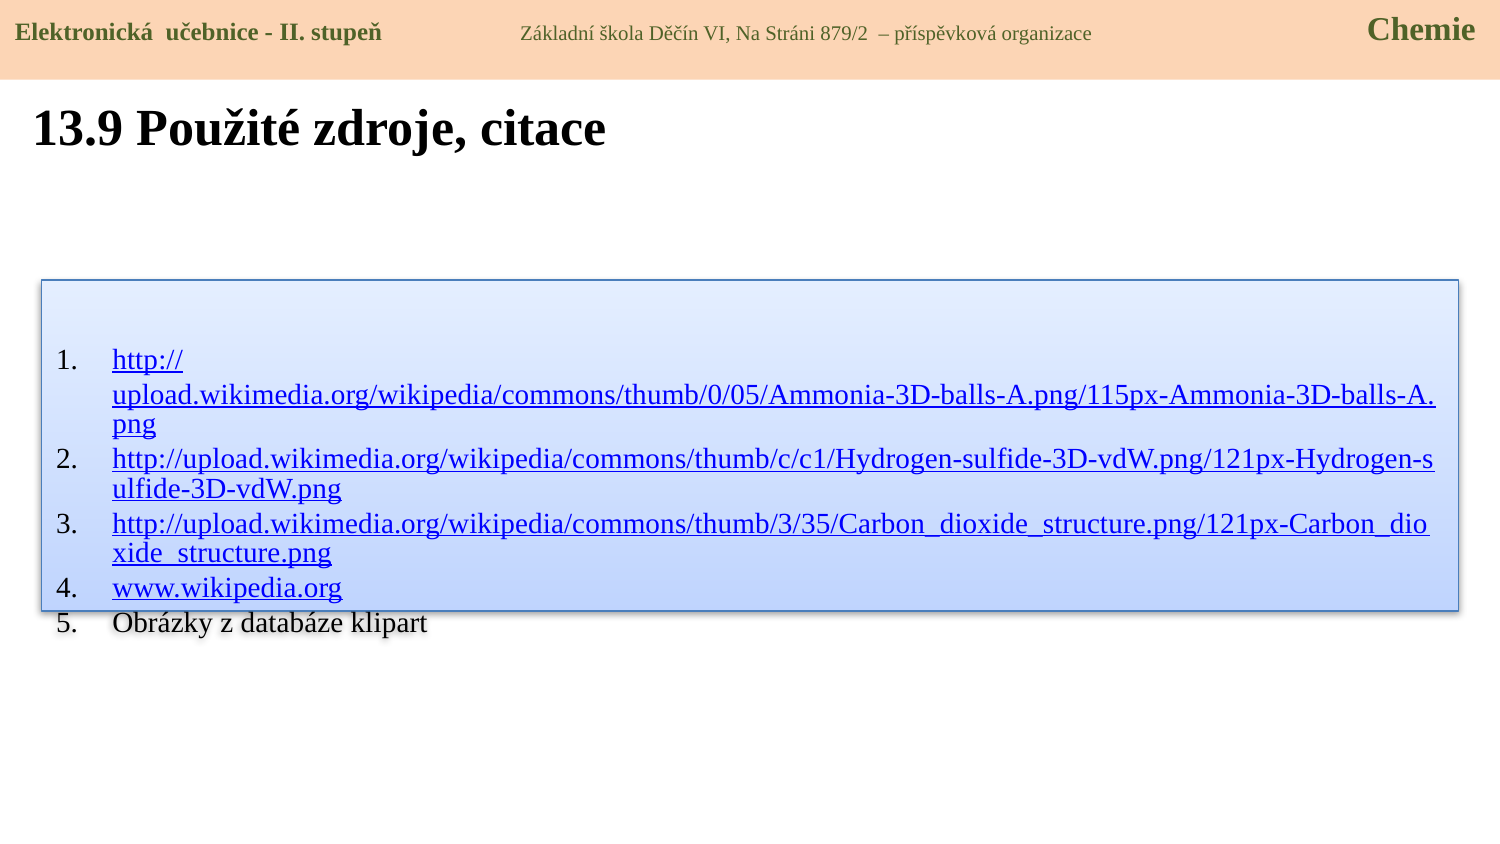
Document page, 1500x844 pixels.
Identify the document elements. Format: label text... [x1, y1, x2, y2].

text_box Elektronická učebnice - II. stupeň Základní škola Děčín VI, Na Stráni 879/2 – příspěvková organizace Chemie [0, 0, 1500, 80]
text_box 13.9 Použité zdroje, citace [17, 85, 656, 174]
text_box http://upload.wikimedia.org/wikipedia/commons/thumb/0/05/Ammonia-3D-balls-A.png/115px-Ammonia-3D-balls-A.png http://upload.wikimedia.org/wikipedia/commons/thumb/c/c1/Hydrogen-sulfide-3D-vdW.png/121px-Hydrogen-sulfide-3D-vdW.png http://upload.wikimedia.org/wikipedia/commons/thumb/3/35/Carbon_dioxide_structure.png/121px-Carbon_dioxide_structure.png www.wikipedia.org Obrázky z databáze klipart [41, 279, 1459, 612]
